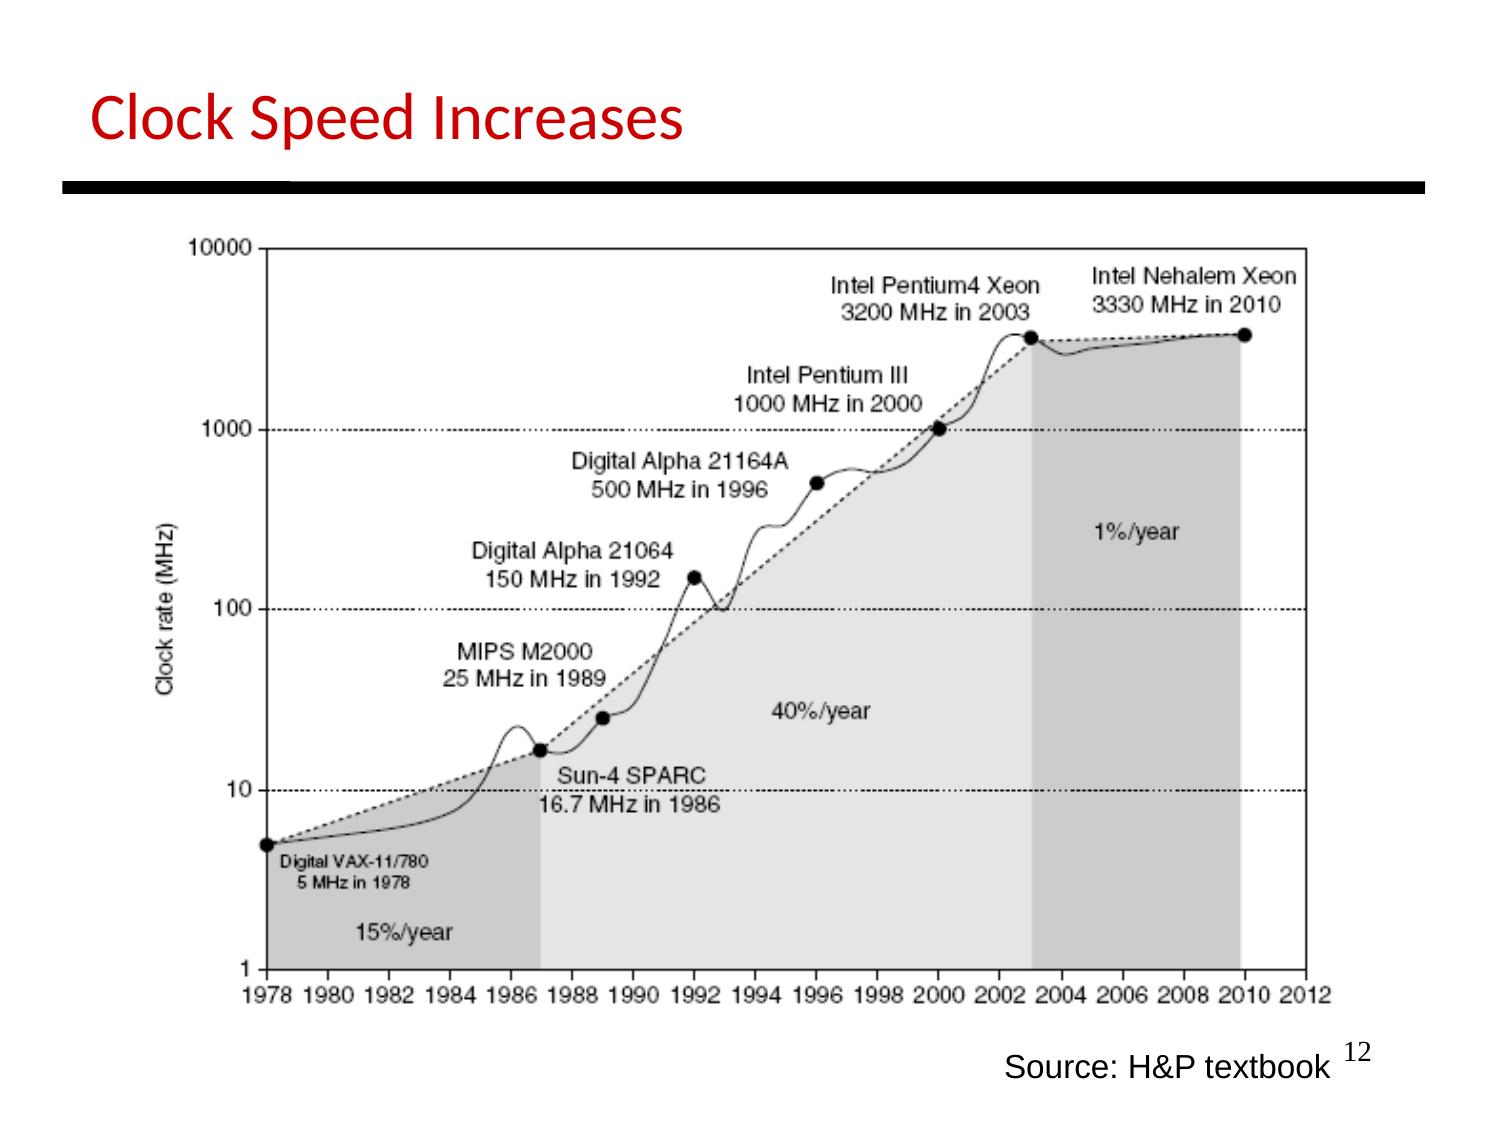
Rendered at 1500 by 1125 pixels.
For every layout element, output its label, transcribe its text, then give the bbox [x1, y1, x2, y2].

text_box Source: H&P textbook [989, 1037, 1347, 1093]
picture [112, 212, 1382, 1018]
text_box Clock Speed Increases [75, 65, 700, 160]
slide_number 12 [1074, 1024, 1388, 1101]
